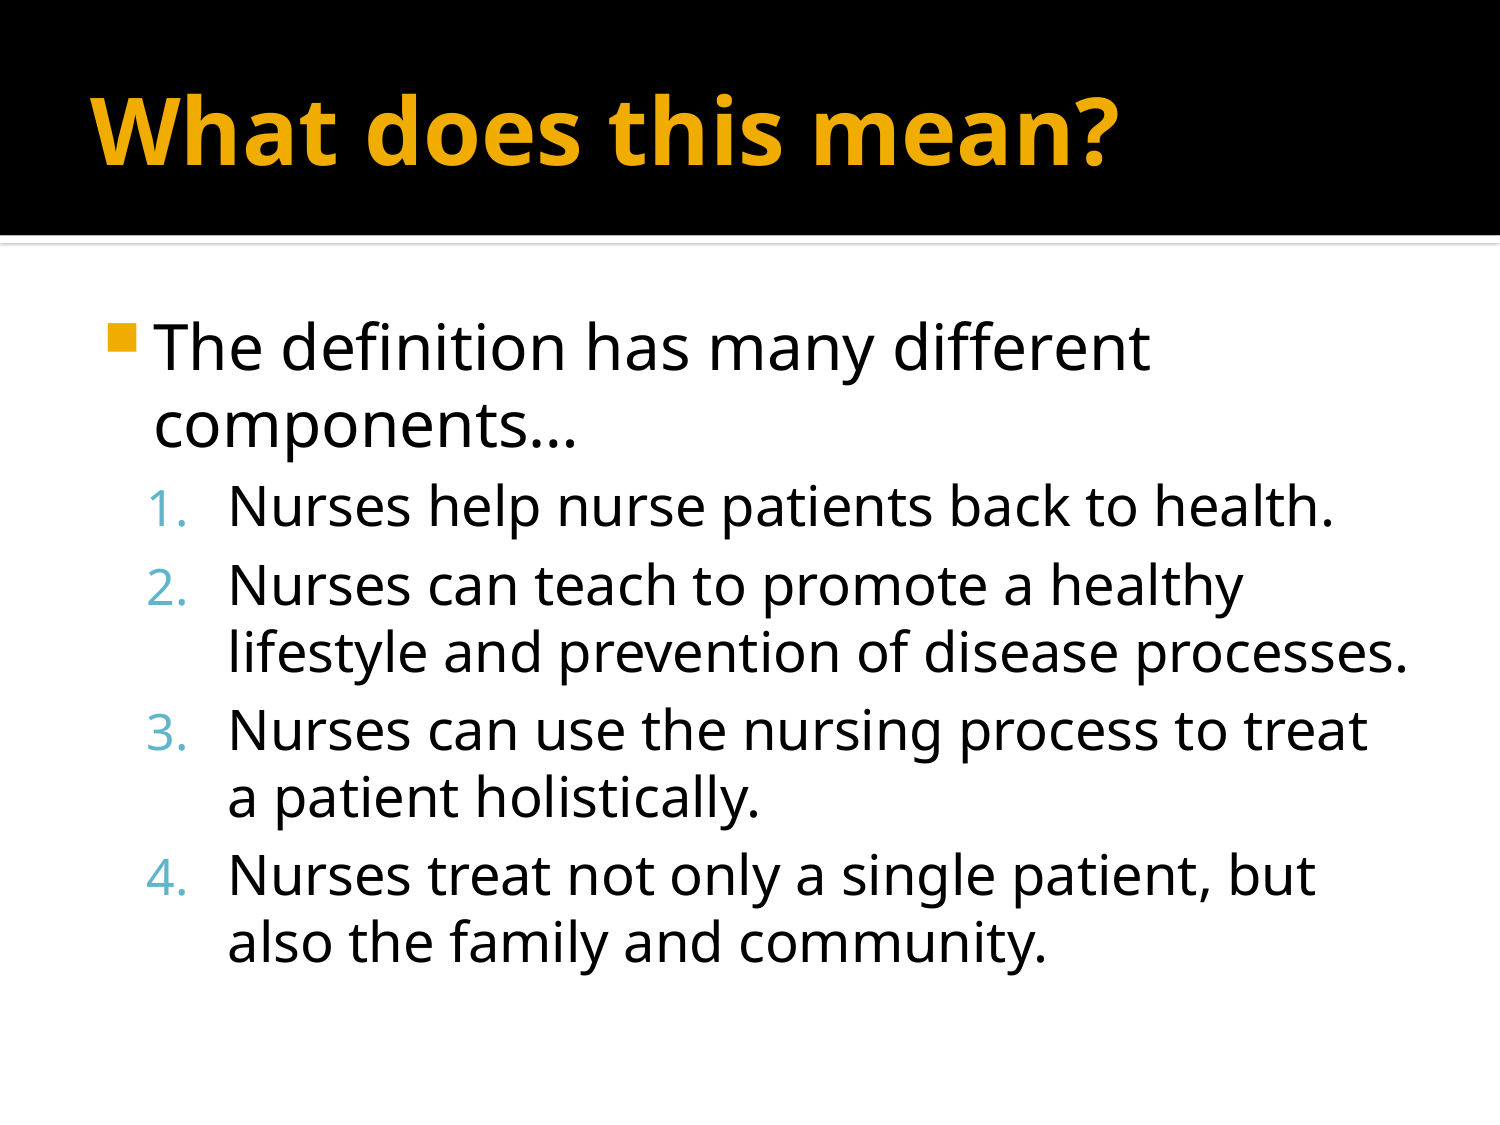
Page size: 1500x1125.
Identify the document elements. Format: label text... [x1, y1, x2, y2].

title What does this mean? [75, 25, 1425, 231]
list The definition has many different components… Nurses help nurse patients back to health. Nurses can teach to promote a healthy lifestyle and prevention of disease processes. Nurses can use the nursing process to treat a patient holistically. Nurses treat not only a single patient, but also the family and community. [75, 291, 1425, 1050]
